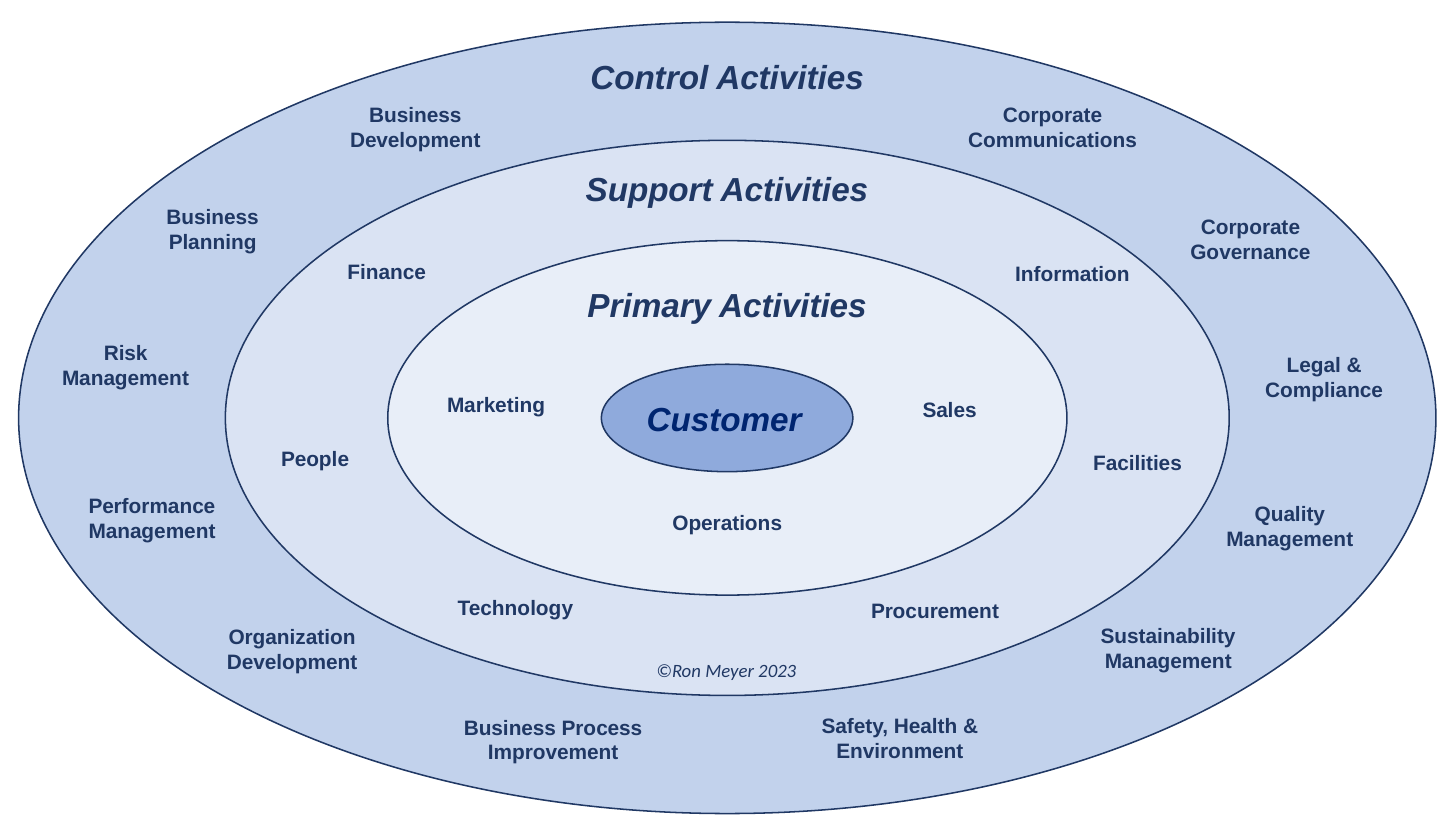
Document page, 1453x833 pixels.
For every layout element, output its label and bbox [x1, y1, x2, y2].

text_box [18, 22, 1436, 814]
